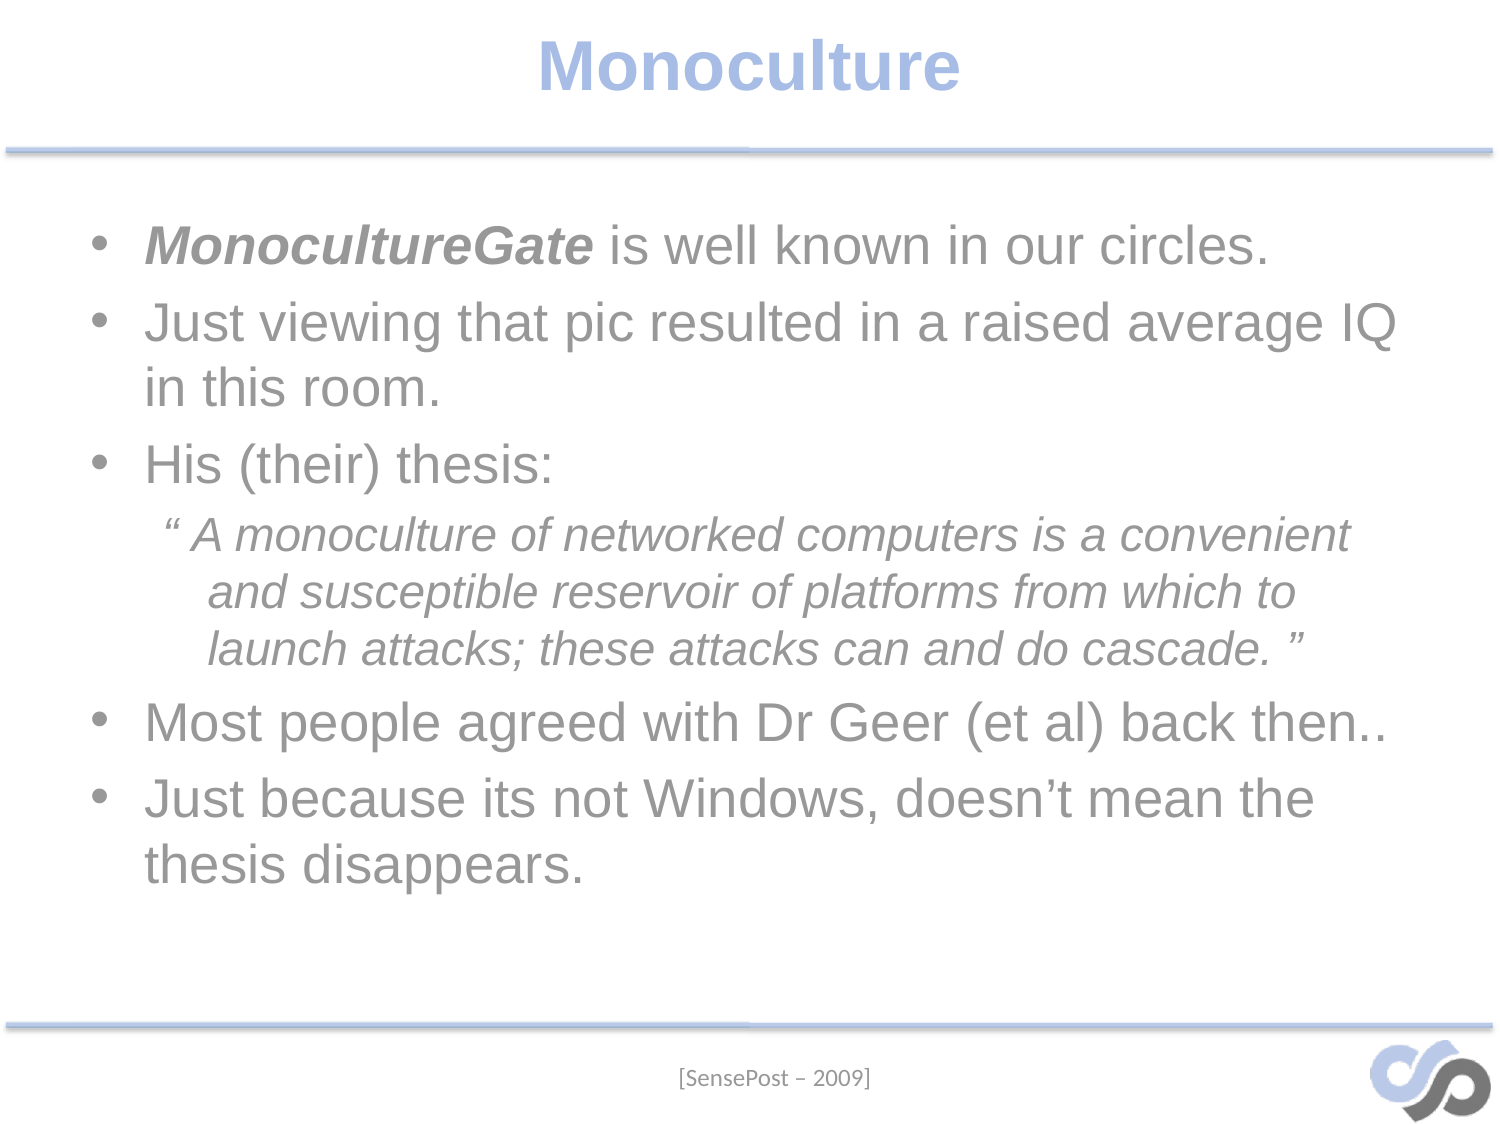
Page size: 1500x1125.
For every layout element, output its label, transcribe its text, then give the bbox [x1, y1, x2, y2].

title Monoculture [75, 12, 1425, 113]
picture [0, 1012, 1500, 1125]
list MonocultureGate is well known in our circles. Just viewing that pic resulted in a raised average IQ in this room. His (their) thesis: “ A monoculture of networked computers is a convenient and susceptible reservoir of platforms from which to launch attacks; these attacks can and do cascade. ” Most people agreed with Dr Geer (et al) back then.. Just because its not Windows, doesn’t mean the thesis disappears. [75, 202, 1425, 945]
picture [0, 137, 1500, 165]
